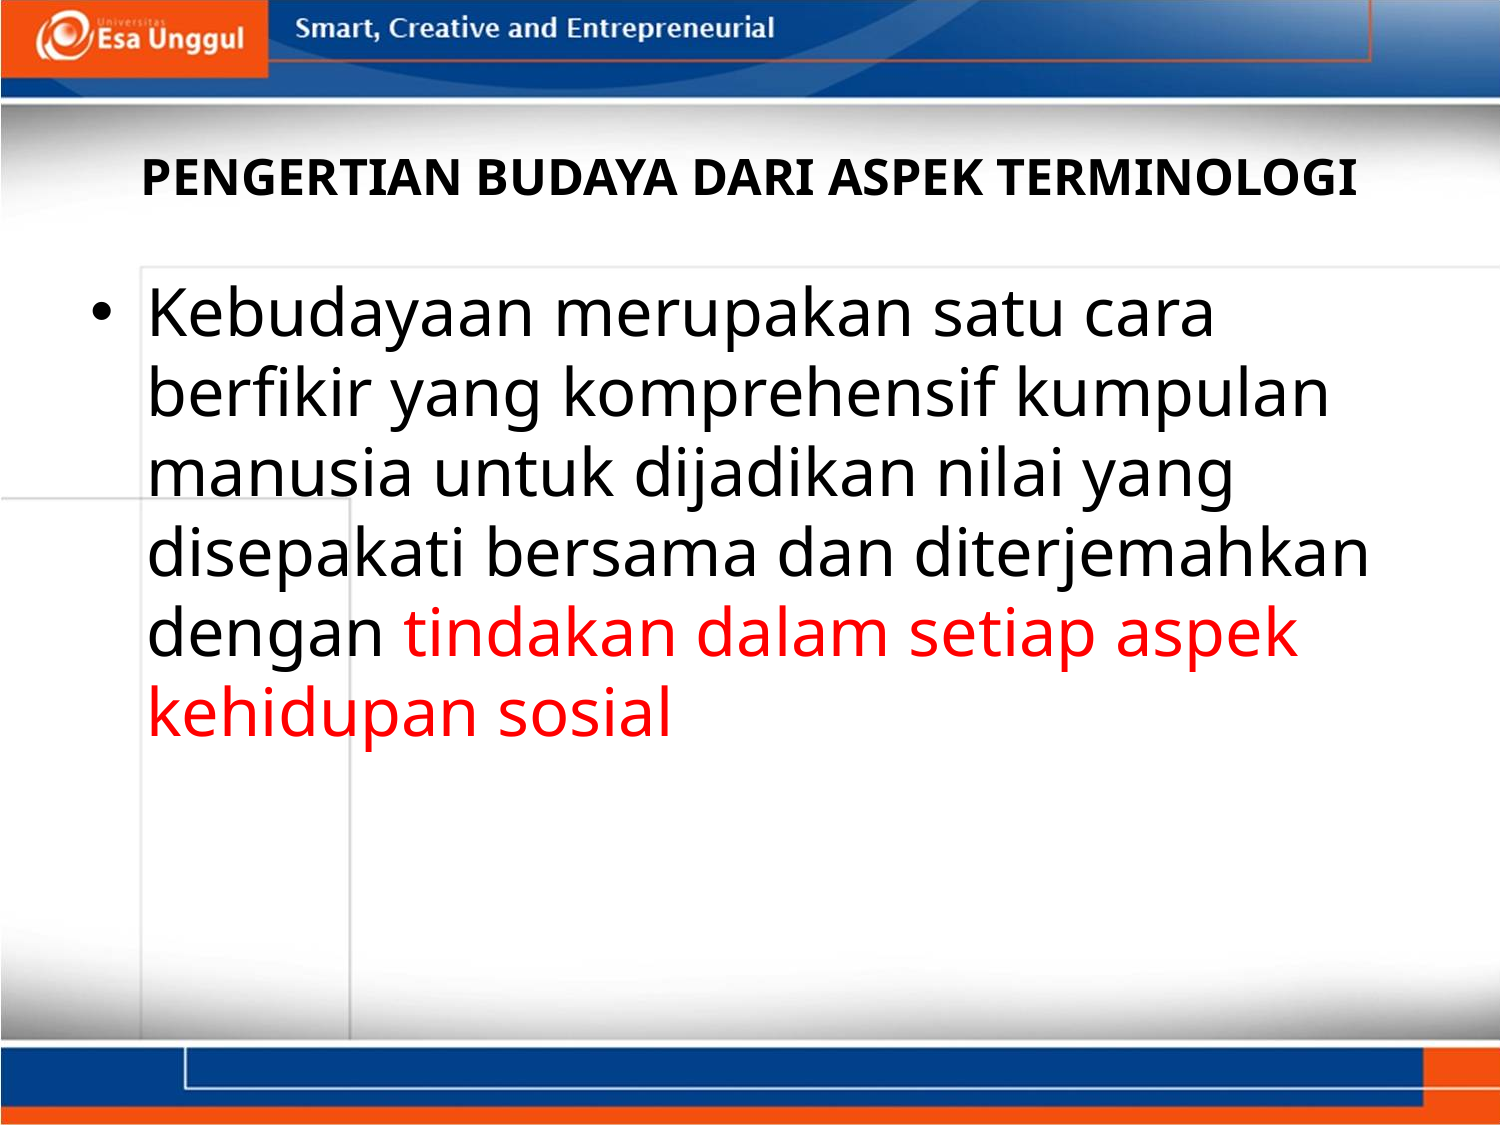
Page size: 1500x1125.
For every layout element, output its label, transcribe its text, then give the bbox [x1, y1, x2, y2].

list Kebudayaan merupakan satu cara berfikir yang komprehensif kumpulan manusia untuk dijadikan nilai yang disepakati bersama dan diterjemahkan dengan tindakan dalam setiap aspek kehidupan sosial [75, 262, 1425, 1005]
picture [0, 0, 1500, 1125]
title PENGERTIAN BUDAYA DARI ASPEK TERMINOLOGI [75, 45, 1425, 233]
